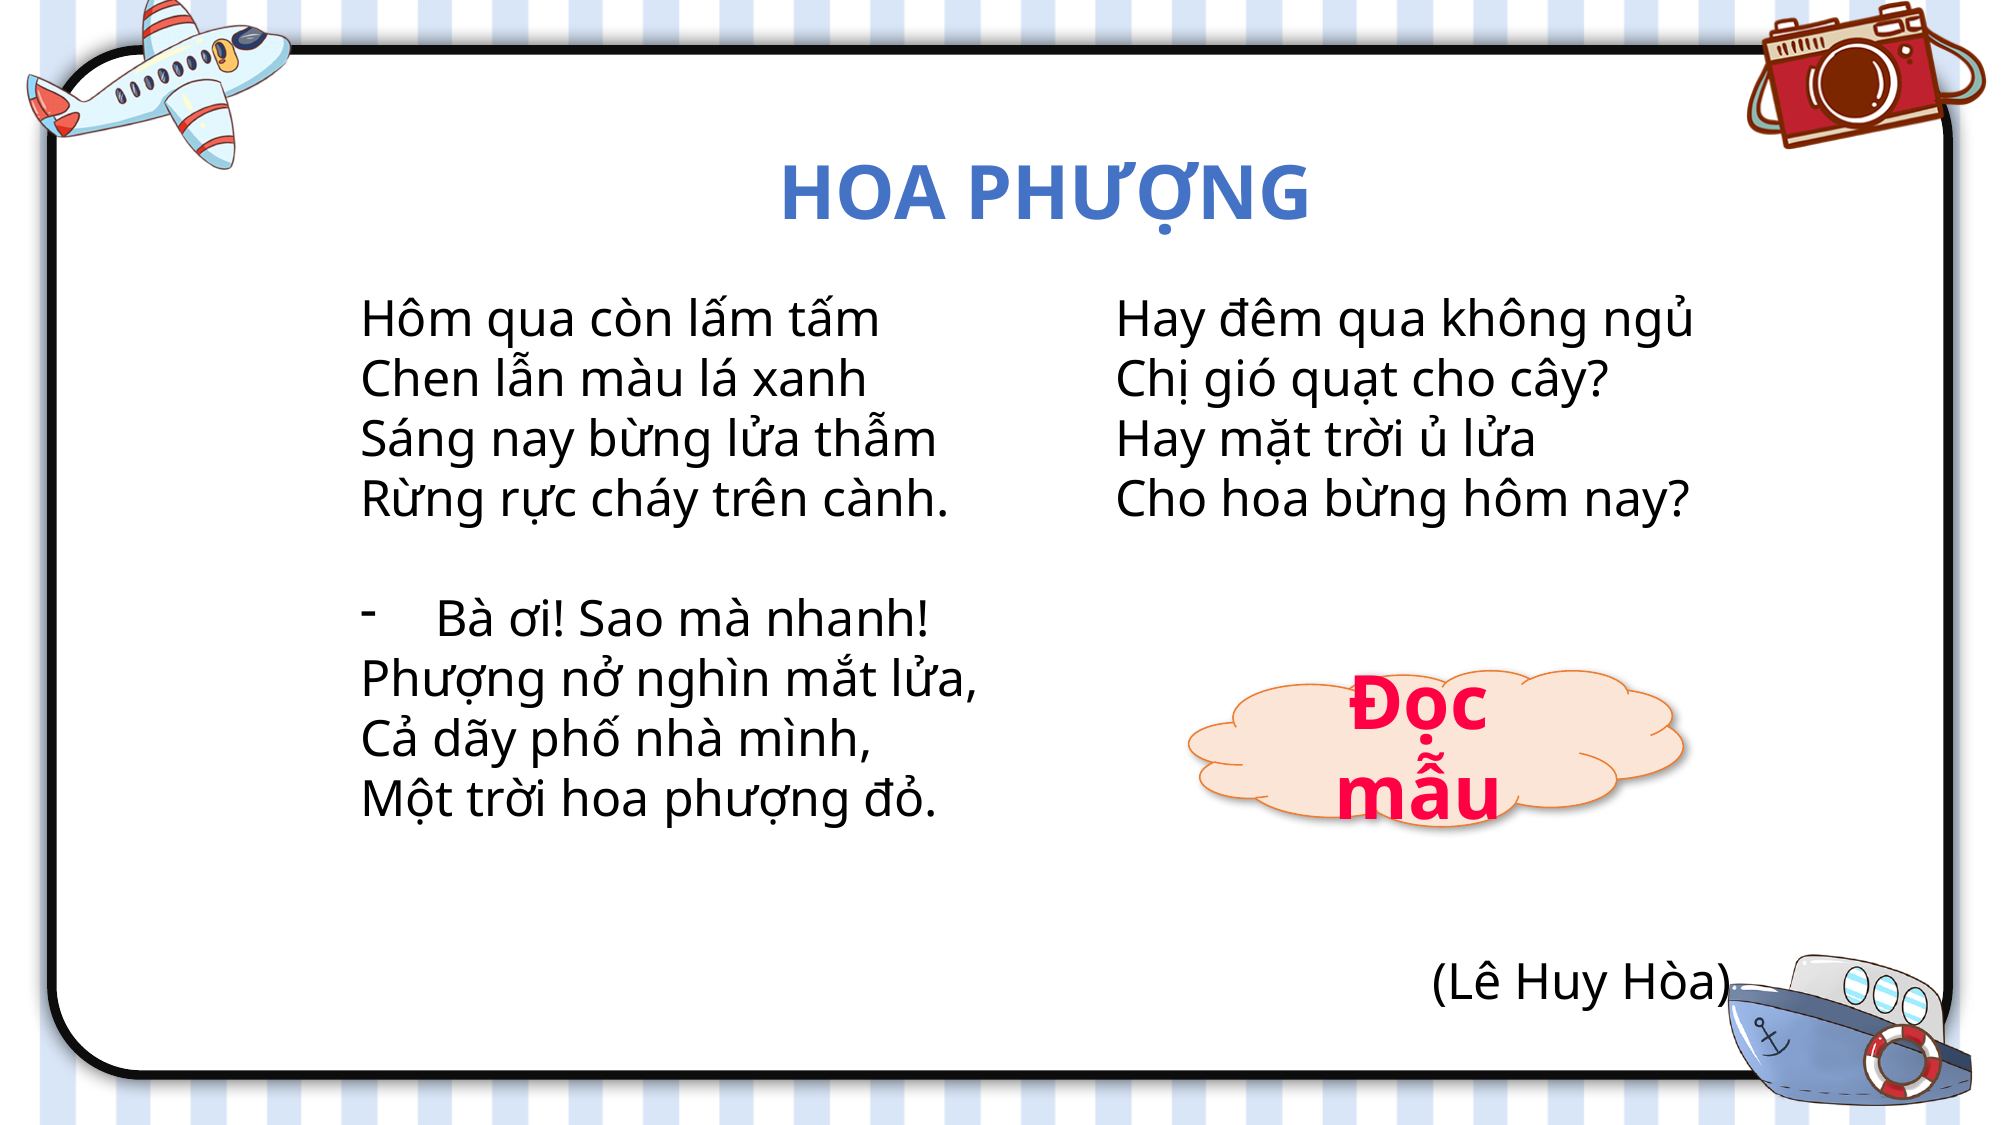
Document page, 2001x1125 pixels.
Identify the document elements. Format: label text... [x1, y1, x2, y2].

text_box (Lê Huy Hòa) [1417, 942, 1747, 1018]
text_box Hay đêm qua không ngủ Chị gió quạt cho cây? Hay mặt trời ủ lửa Cho hoa bừng hôm nay? [1100, 279, 1831, 535]
text_box HOA PHƯỢNG [763, 137, 1328, 242]
text_box [50, 48, 1950, 1077]
text_box Hôm qua còn lấm tấm Chen lẫn màu lá xanh Sáng nay bừng lửa thẫm Rừng rực cháy trên cành. Bà ơi! Sao mà nhanh! Phượng nở nghìn mắt lửa, Cả dãy phố nhà mình, Một trời hoa phượng đỏ. [345, 279, 1018, 835]
text_box Đọc mẫu [1188, 670, 1684, 827]
picture [0, 0, 2000, 1125]
